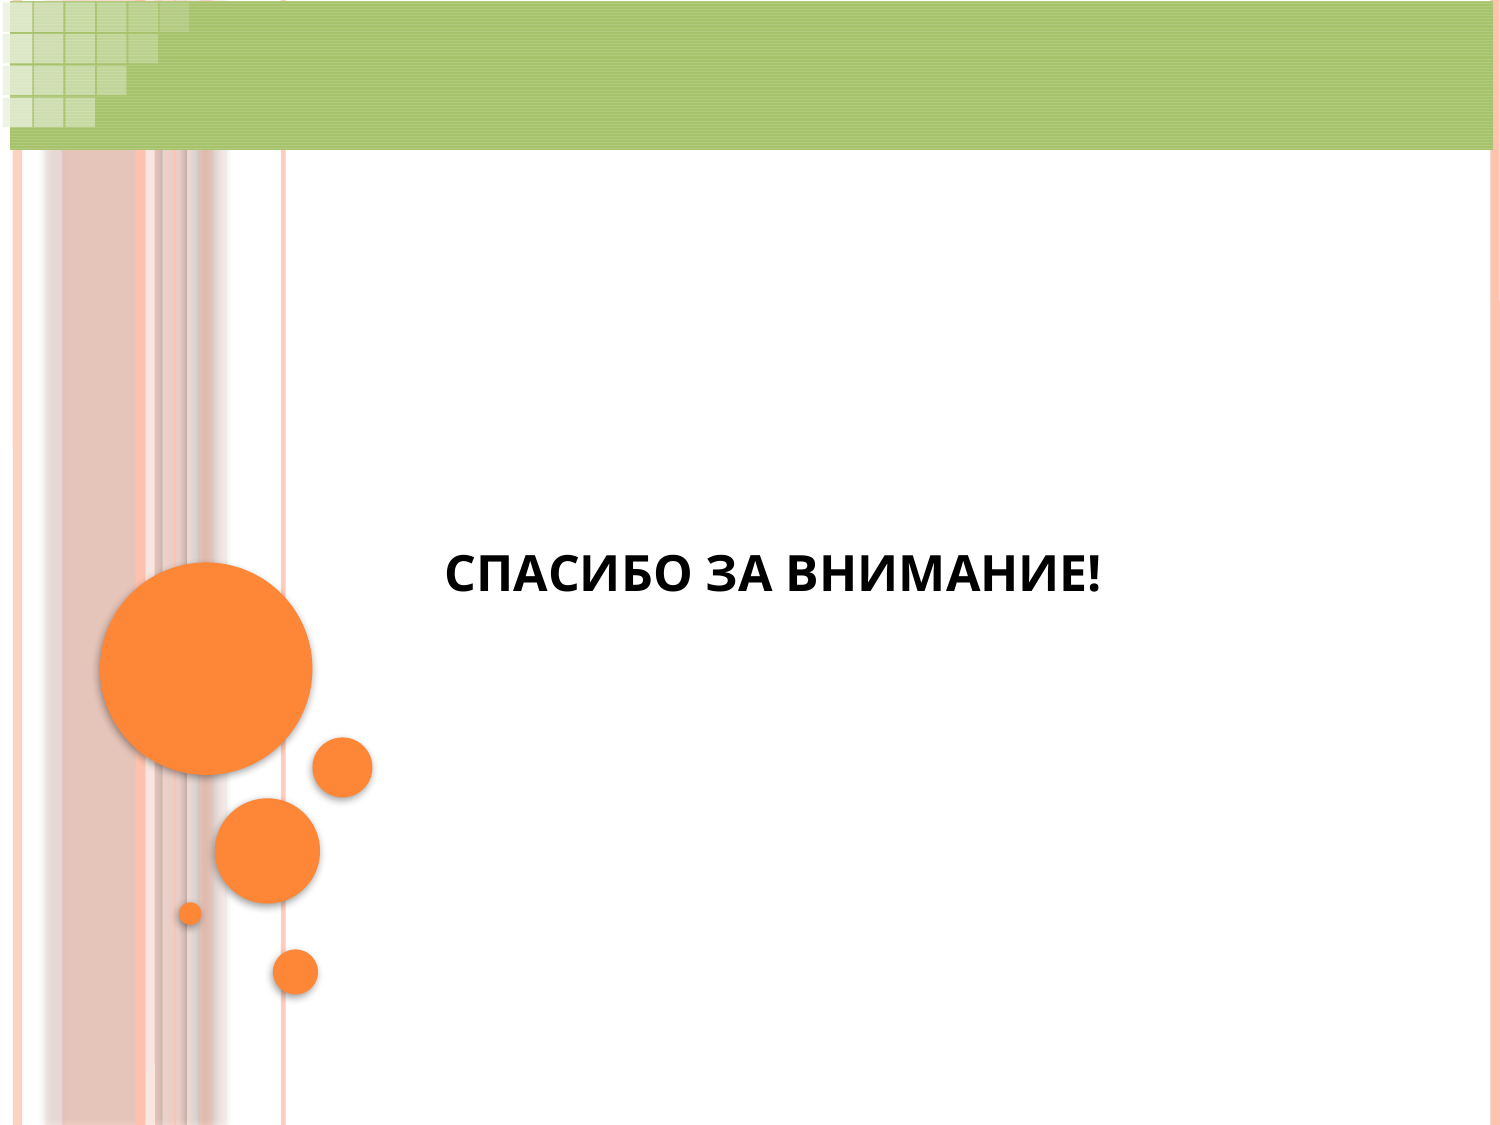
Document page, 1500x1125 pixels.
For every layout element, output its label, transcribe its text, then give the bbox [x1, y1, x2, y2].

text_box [2, 1, 190, 128]
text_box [9, 0, 1494, 150]
text_box СПАСИБО ЗА ВНИМАНИЕ! [348, 504, 1199, 609]
